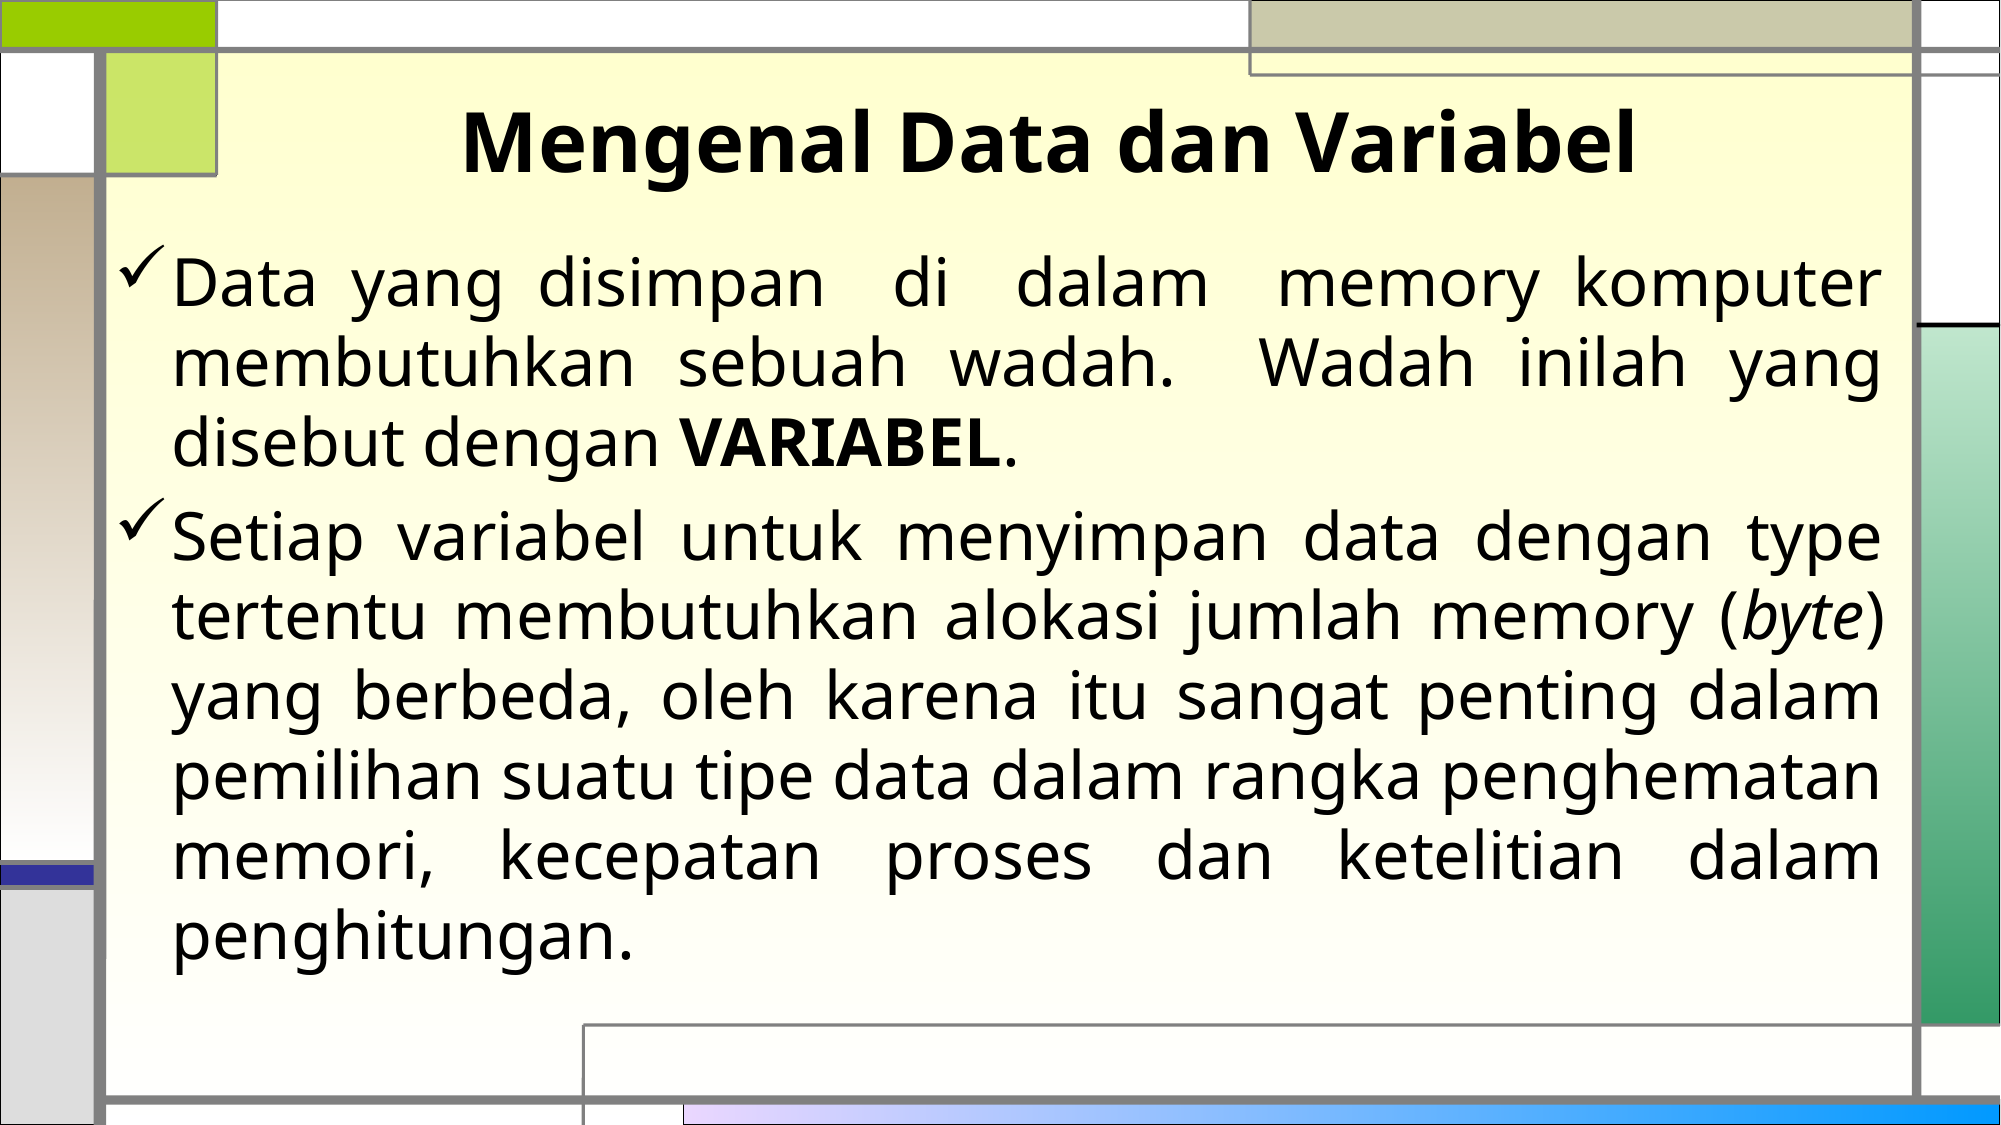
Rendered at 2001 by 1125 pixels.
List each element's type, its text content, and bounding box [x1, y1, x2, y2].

list Data yang disimpan di dalam memory komputer membutuhkan sebuah wadah. Wadah inilah yang disebut dengan VARIABEL. Setiap variabel untuk menyimpan data dengan type tertentu membutuhkan alokasi jumlah memory (byte) yang berbeda, oleh karena itu sangat penting dalam pemilihan suatu tipe data dalam rangka penghematan memori, kecepatan proses dan ketelitian dalam penghitungan. [99, 232, 1900, 1005]
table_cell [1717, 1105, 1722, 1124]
title Mengenal Data dan Variabel [200, 45, 1900, 232]
